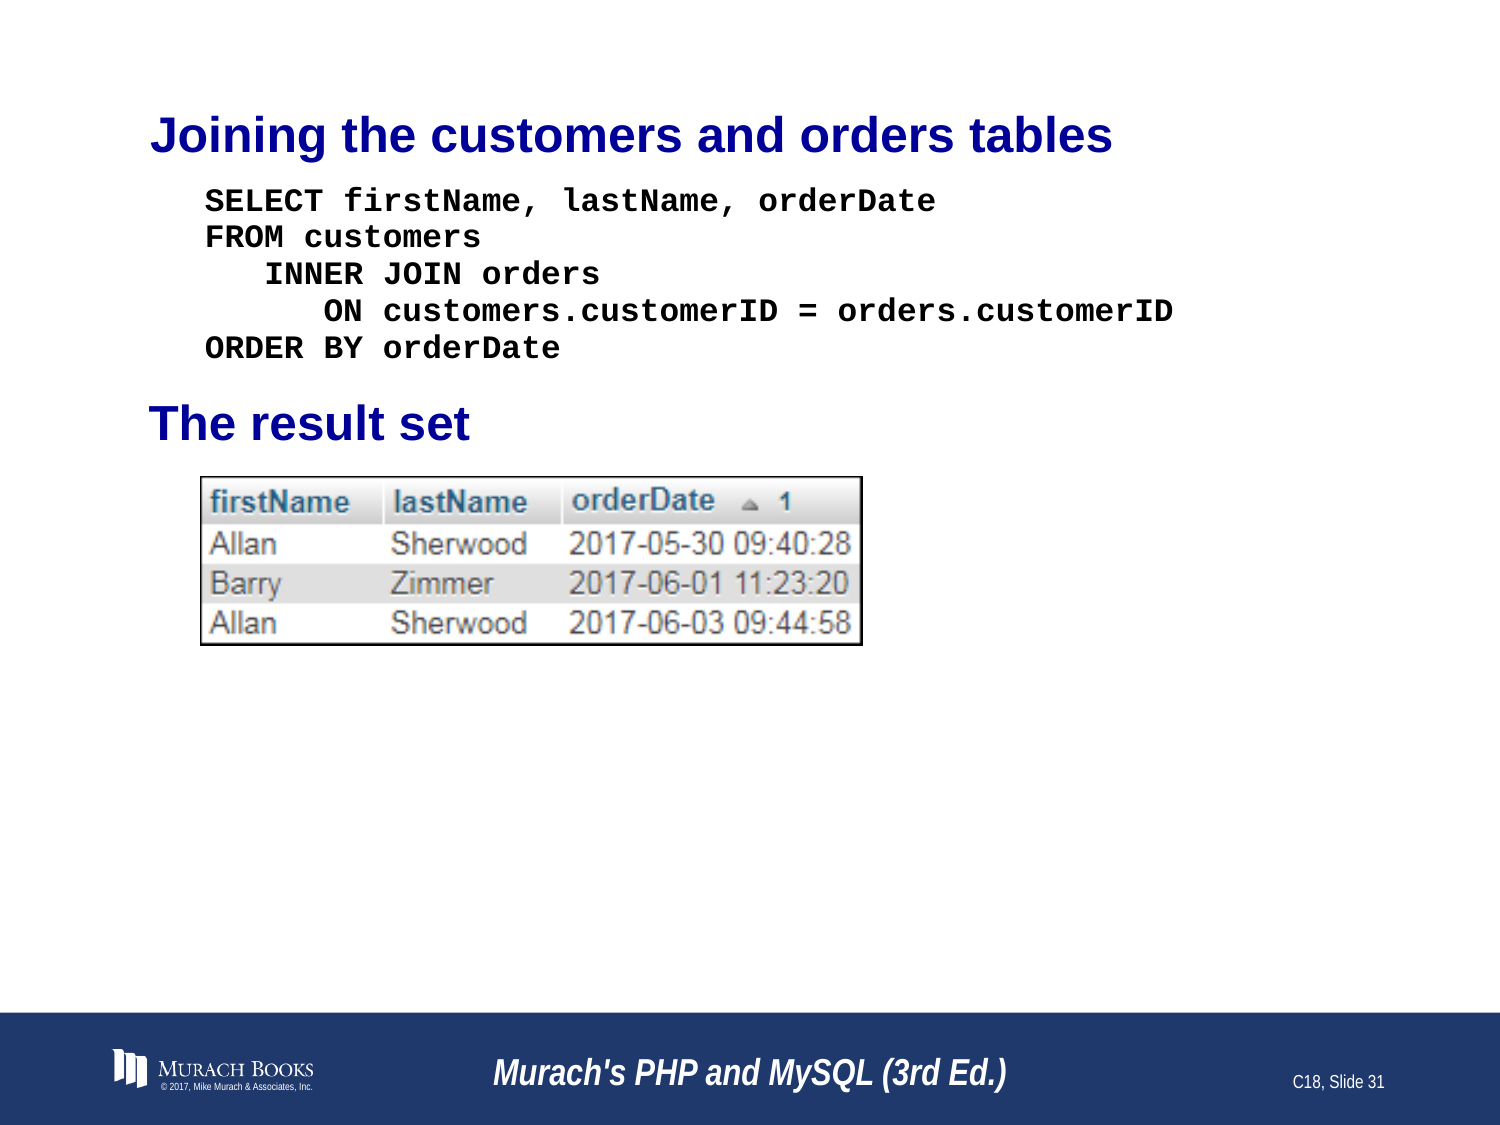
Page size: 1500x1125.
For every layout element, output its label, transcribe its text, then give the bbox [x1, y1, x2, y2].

slide_number Murach's PHP and MySQL (3rd Ed.) [463, 1025, 1050, 1100]
footer © 2017, Mike Murach & Associates, Inc. [12, 1025, 463, 1100]
slide_number C18, Slide 31 [1087, 1025, 1400, 1100]
title Joining the customers and orders tables [150, 101, 1350, 163]
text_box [148, 183, 1335, 535]
picture [199, 476, 863, 647]
